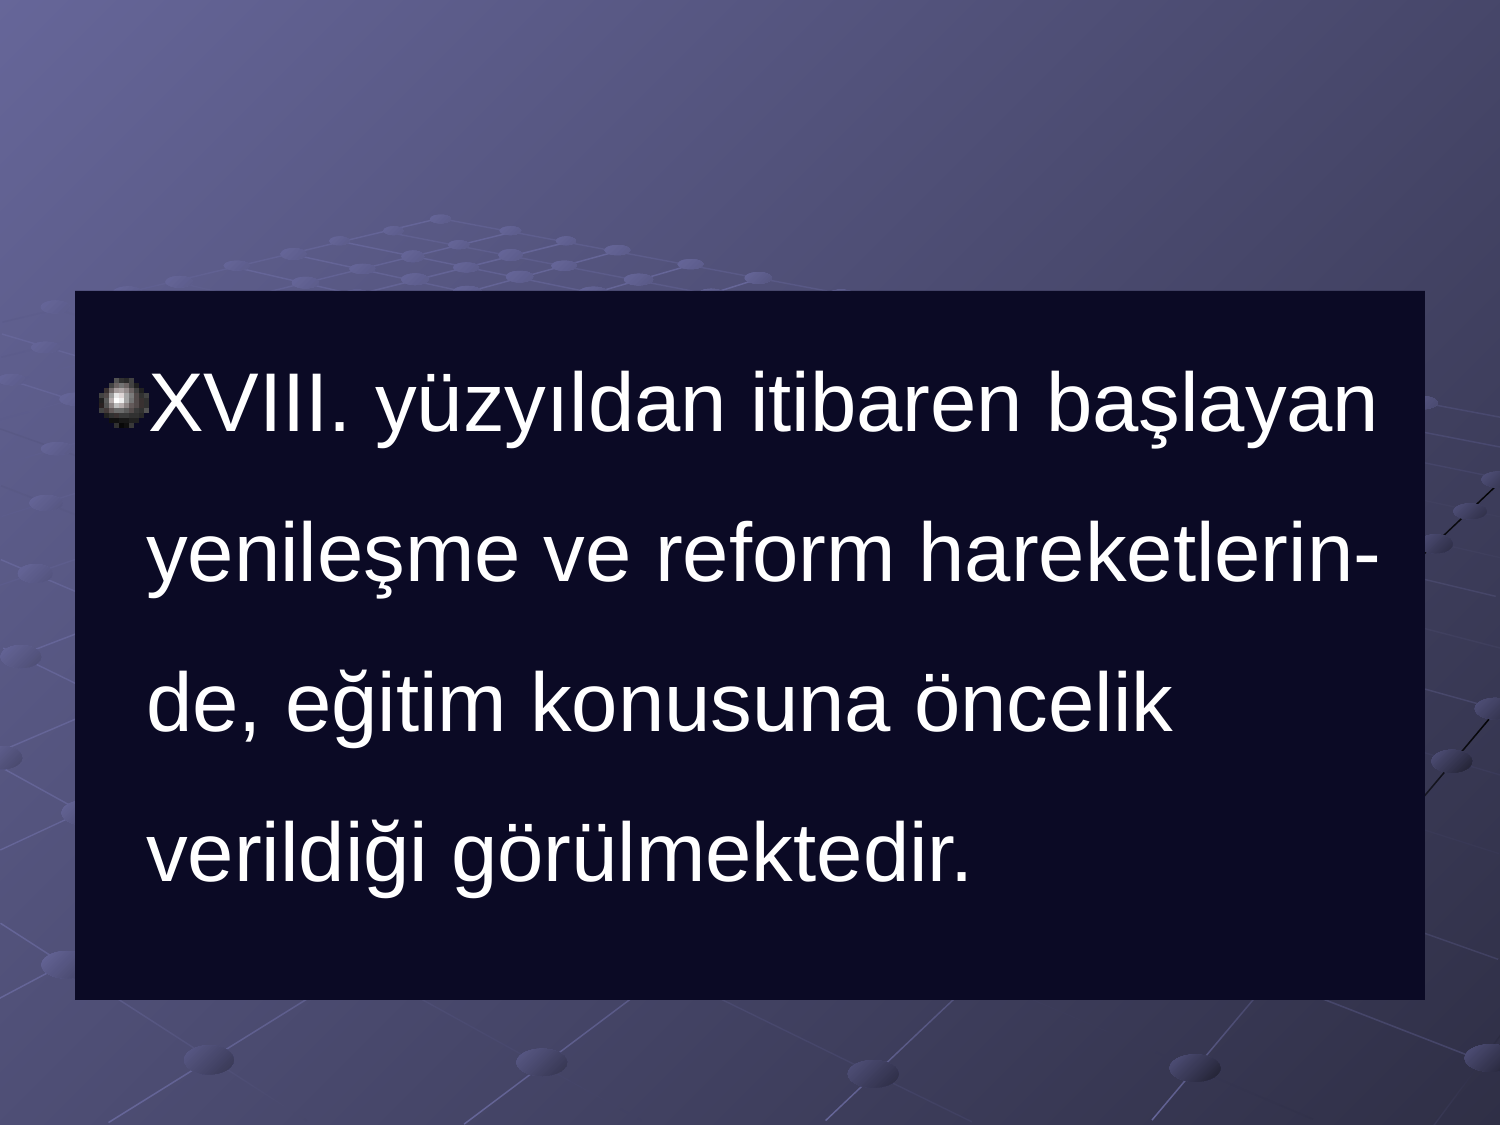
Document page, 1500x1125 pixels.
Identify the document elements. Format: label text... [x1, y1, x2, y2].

picture [90, 369, 149, 428]
list XVIII. yüzyıldan itibaren başlayan yenileşme ve reform hareketlerin-de, eğitim konusuna öncelik verildiği görülmektedir. [74, 290, 1426, 1001]
